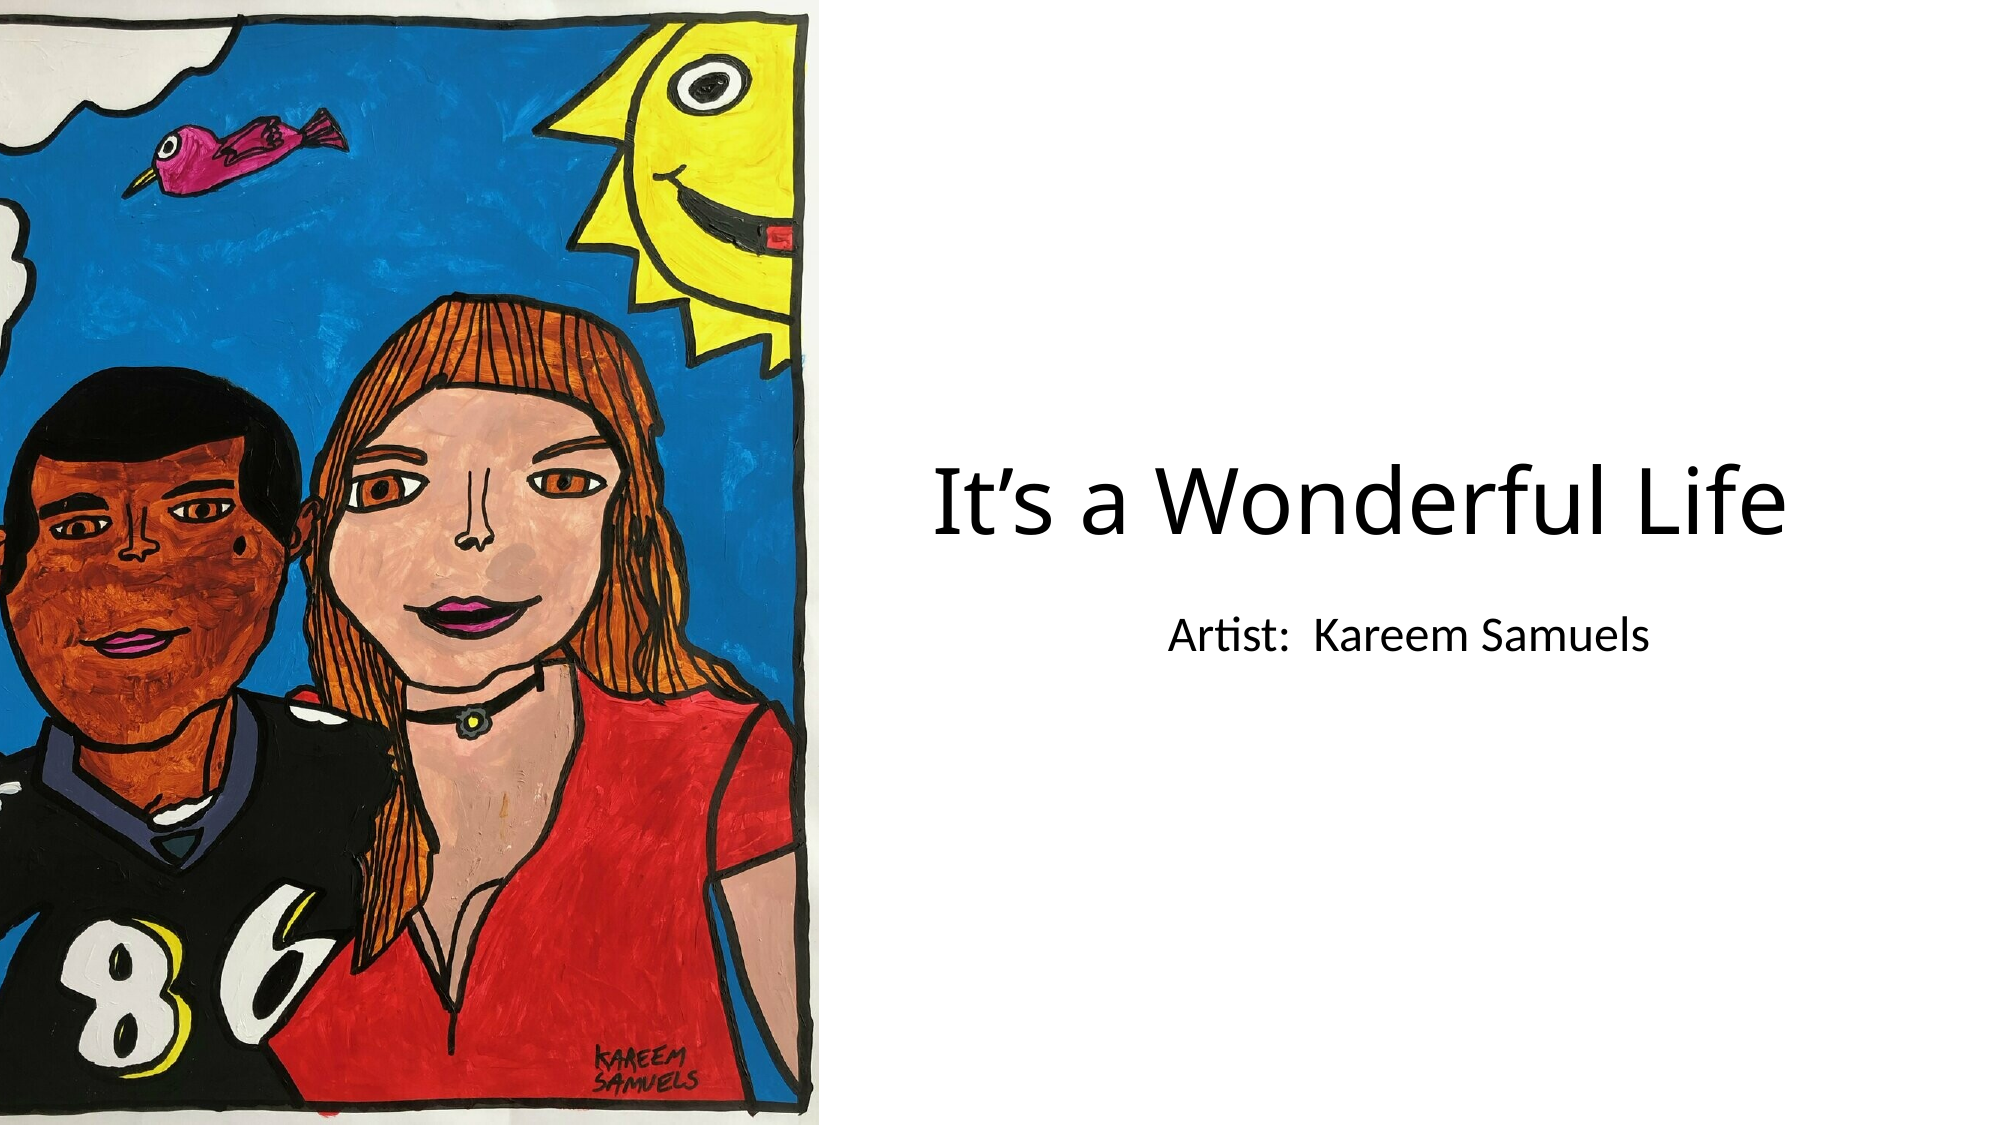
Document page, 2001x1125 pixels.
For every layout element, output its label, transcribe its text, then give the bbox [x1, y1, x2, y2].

picture [0, 0, 820, 1125]
title It’s a Wonderful Life [917, 378, 1902, 563]
subtitle Artist: Kareem Samuels [917, 601, 1902, 731]
